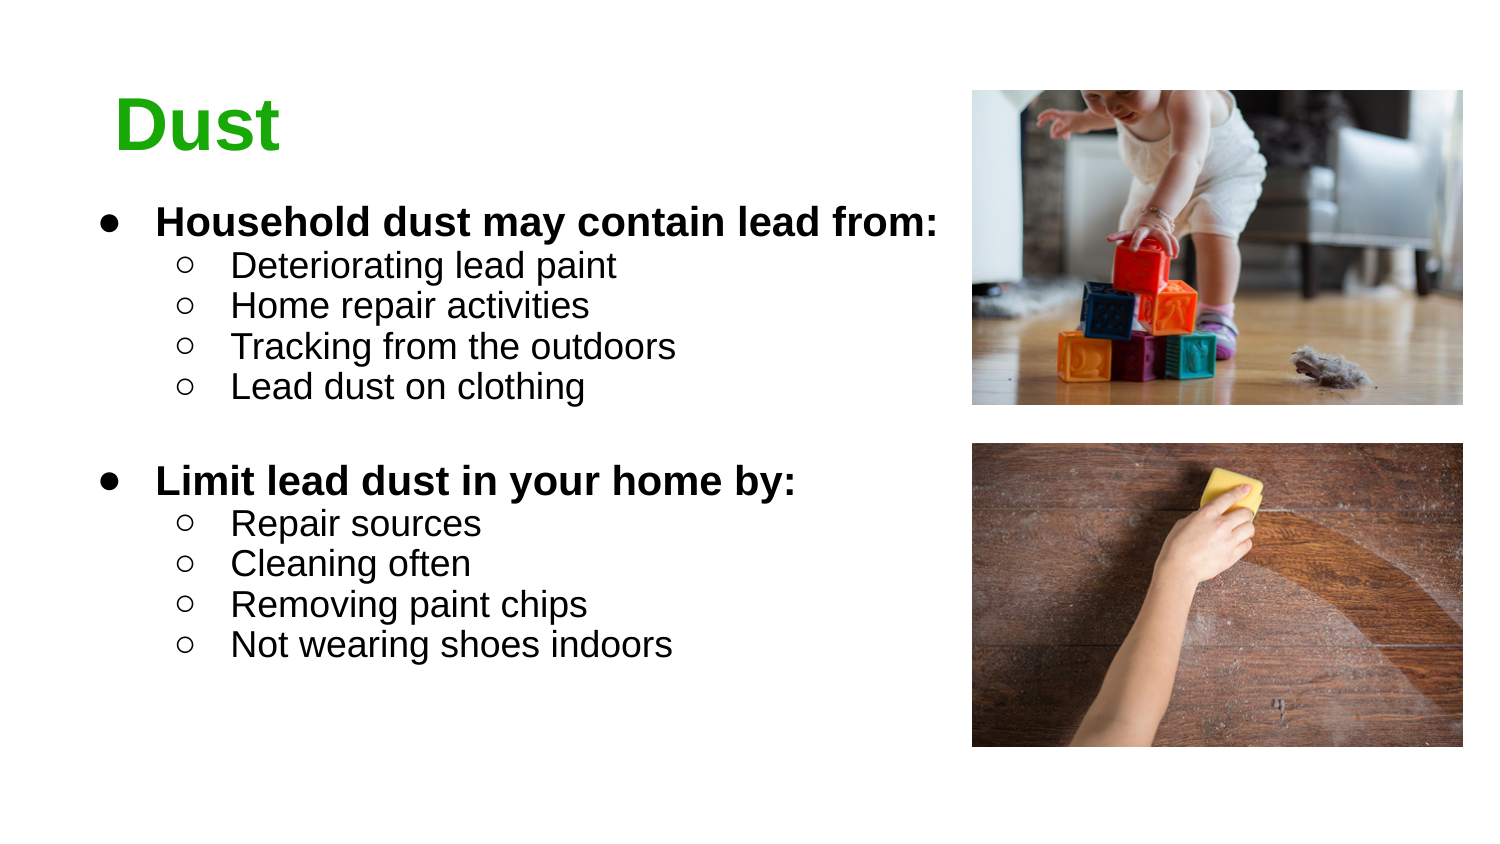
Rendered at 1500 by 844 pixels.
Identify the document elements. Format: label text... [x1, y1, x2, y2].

list Household dust may contain lead from: Deteriorating lead paint Home repair activities Tracking from the outdoors Lead dust on clothing Limit lead dust in your home by: Repair sources Cleaning often Removing paint chips Not wearing shoes indoors [69, 189, 959, 725]
picture [971, 89, 1463, 405]
title Dust [103, 44, 1397, 208]
picture [971, 443, 1463, 747]
